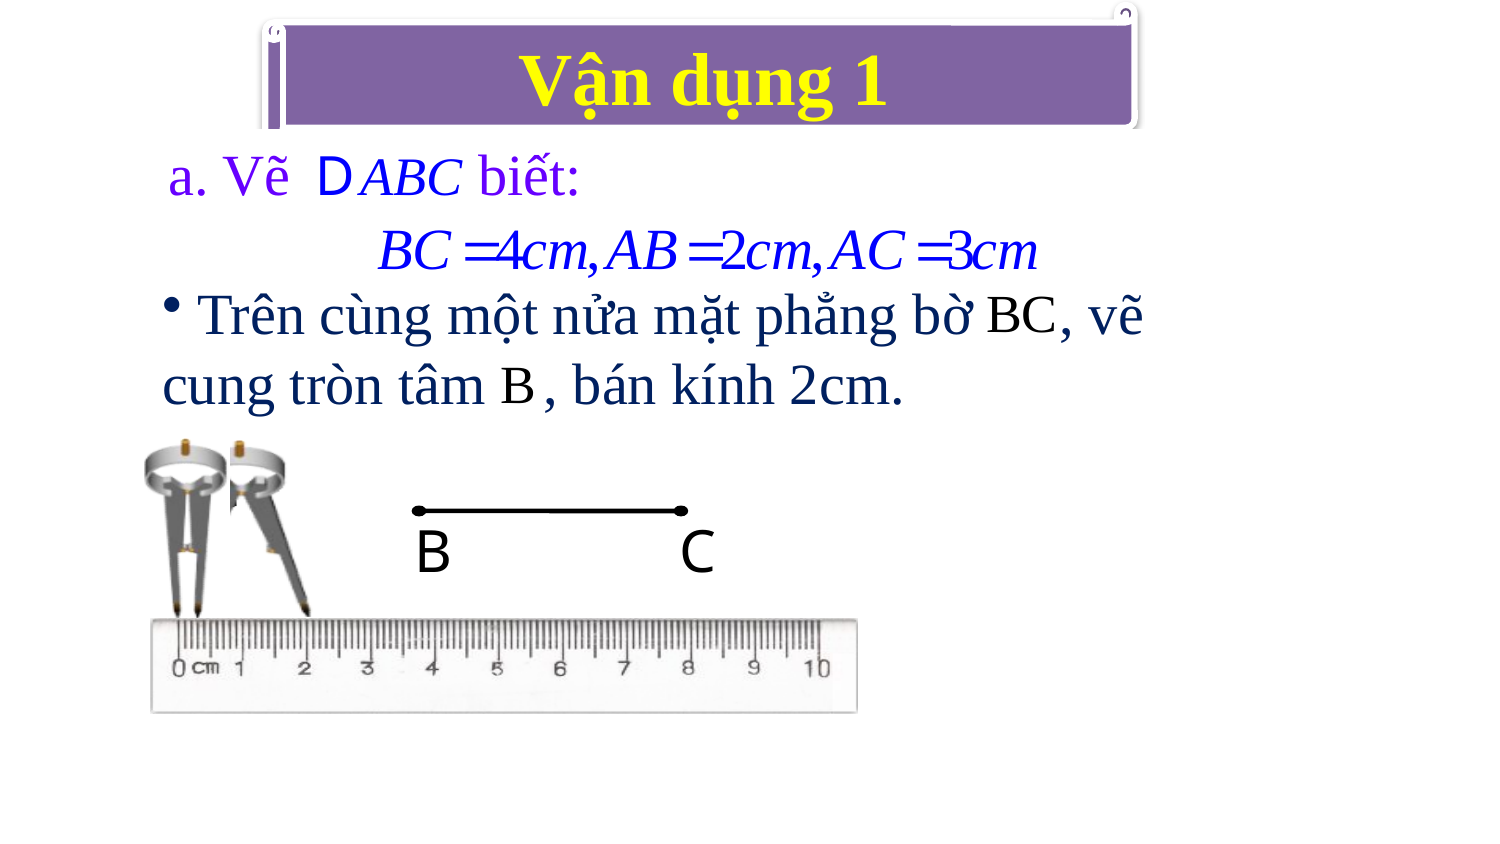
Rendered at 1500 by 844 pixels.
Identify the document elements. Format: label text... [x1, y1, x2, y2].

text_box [412, 506, 688, 516]
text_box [982, 290, 1061, 340]
text_box Vận dụng 1 [265, 4, 1135, 129]
text_box a. Vẽ biết: [52, 129, 1500, 285]
text_box B C [399, 506, 733, 591]
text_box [496, 362, 539, 409]
text_box Trên cùng một nửa mặt phẳng bờ , vẽ cung tròn tâm , bán kính 2cm. [147, 285, 1210, 424]
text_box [372, 223, 1044, 284]
picture [143, 437, 858, 714]
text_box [313, 151, 469, 202]
